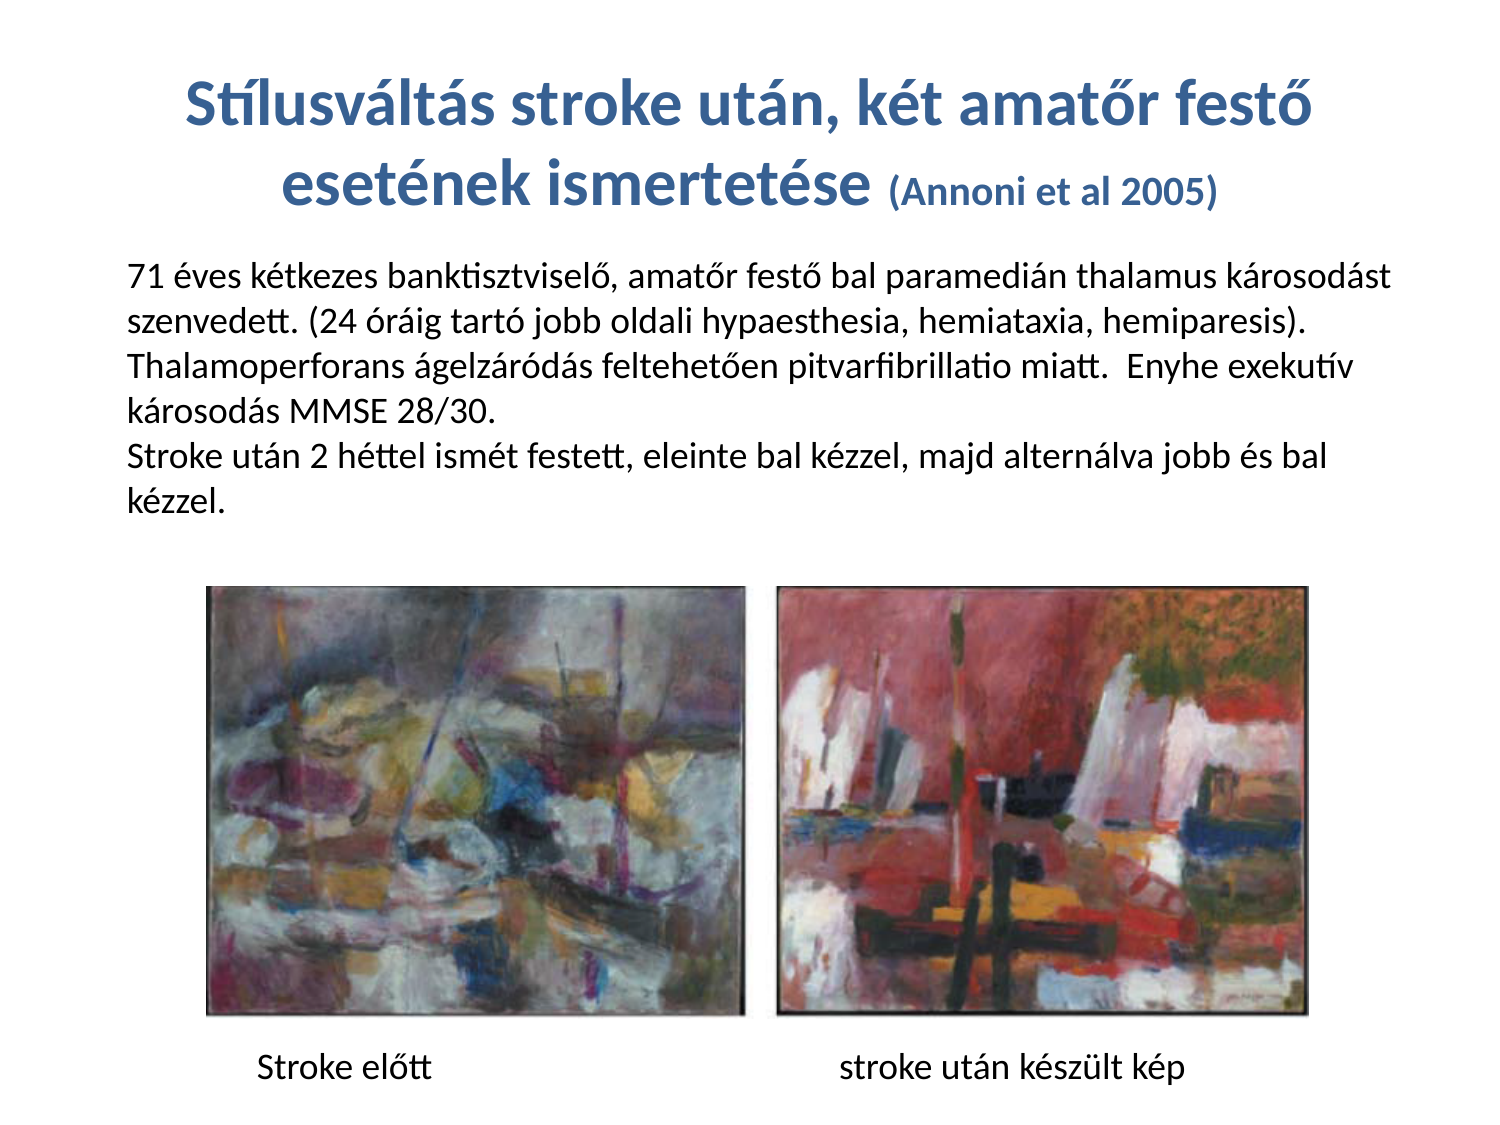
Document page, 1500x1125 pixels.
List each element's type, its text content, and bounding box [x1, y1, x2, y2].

picture [206, 585, 1309, 1020]
title Stílusváltás stroke után, két amatőr festő esetének ismertetése (Annoni et al 2005) [75, 45, 1425, 233]
text_box Stroke előtt stroke után készült kép [242, 1034, 1329, 1125]
text_box 71 éves kétkezes banktisztviselő, amatőr festő bal paramedián thalamus károsodást szenvedett. (24 óráig tartó jobb oldali hypaesthesia, hemiataxia, hemiparesis). Thalamoperforans ágelzáródás feltehetően pitvarfibrillatio miatt. Enyhe exekutív károsodás MMSE 28/30. Stroke után 2 héttel ismét festett, eleinte bal kézzel, majd alternálva jobb és bal kézzel. [112, 243, 1424, 574]
